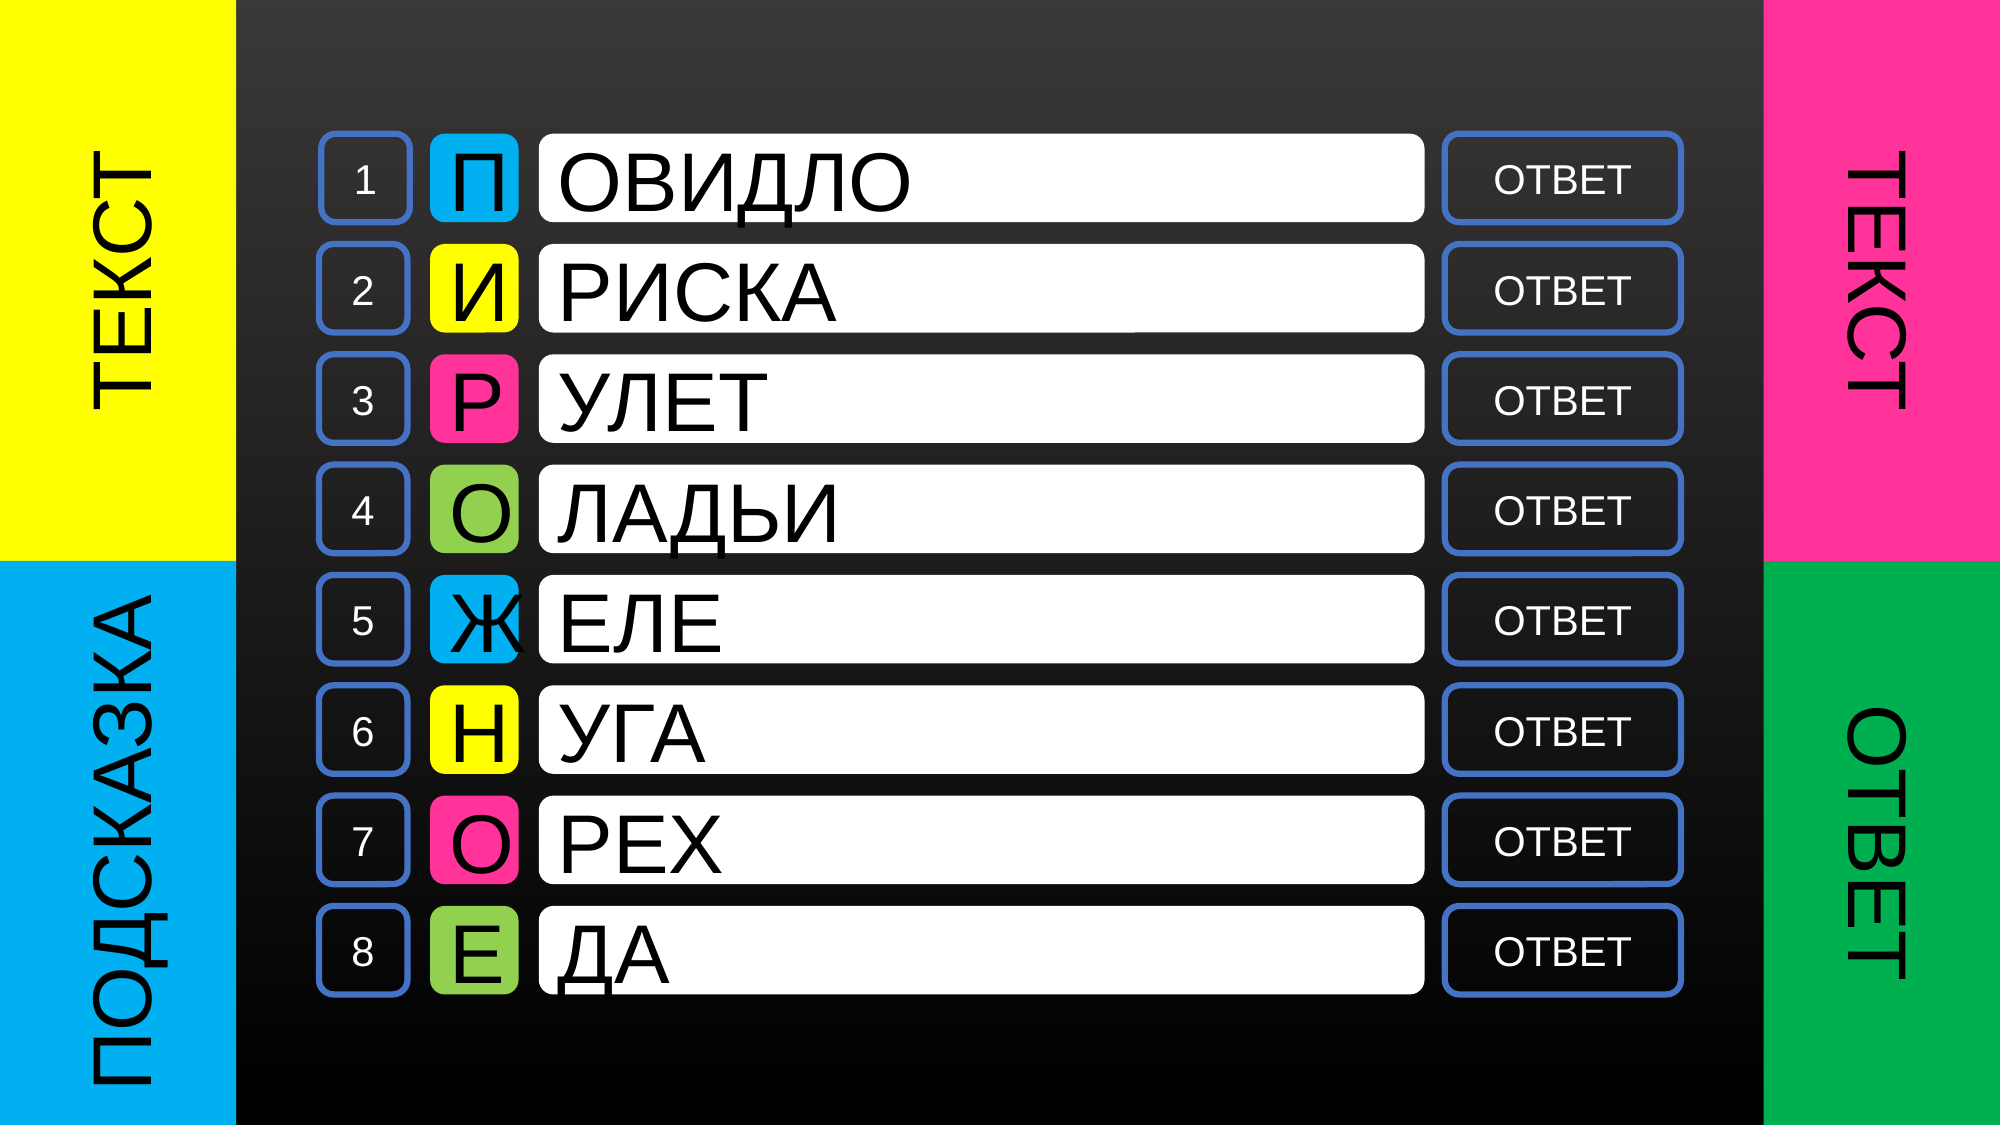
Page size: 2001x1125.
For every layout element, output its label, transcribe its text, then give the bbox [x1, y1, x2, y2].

text_box 3 [317, 353, 409, 444]
text_box УГА [537, 684, 1426, 775]
text_box ТЕКСТ [1763, 0, 2000, 562]
text_box УЛЕТ [537, 353, 1426, 444]
text_box И [429, 242, 520, 334]
text_box ОТВЕТ [1444, 685, 1682, 774]
text_box ОТВЕТ [1444, 133, 1682, 223]
text_box ОТВЕТ [1444, 905, 1682, 995]
text_box ОТВЕТ [1444, 243, 1682, 333]
text_box Ж [429, 573, 520, 665]
text_box ЛАДЬИ [537, 463, 1426, 555]
text_box ДА [537, 904, 1426, 996]
text_box Р [429, 353, 520, 444]
text_box О [429, 463, 520, 555]
text_box ПОДСКАЗКА [0, 560, 237, 1125]
text_box ОТВЕТ [1444, 574, 1682, 664]
text_box 7 [317, 794, 409, 886]
text_box ОТВЕТ [1444, 795, 1682, 885]
text_box П [429, 132, 520, 224]
text_box ОТВЕТ [1444, 354, 1682, 443]
text_box 4 [317, 463, 409, 555]
text_box 6 [317, 684, 409, 775]
text_box Н [429, 684, 520, 775]
text_box ОТВЕТ [1763, 562, 2000, 1125]
text_box ЕЛЕ [537, 573, 1426, 665]
text_box 2 [317, 242, 409, 334]
text_box О [429, 794, 520, 886]
text_box 1 [320, 132, 411, 224]
text_box 5 [317, 573, 409, 665]
text_box РЕХ [537, 794, 1426, 886]
text_box ОВИДЛО [537, 132, 1426, 224]
text_box РИСКА [537, 242, 1426, 334]
text_box 8 [317, 904, 409, 996]
text_box ТЕКСТ [0, 0, 237, 560]
text_box Е [429, 904, 520, 996]
text_box ОТВЕТ [1444, 464, 1682, 554]
